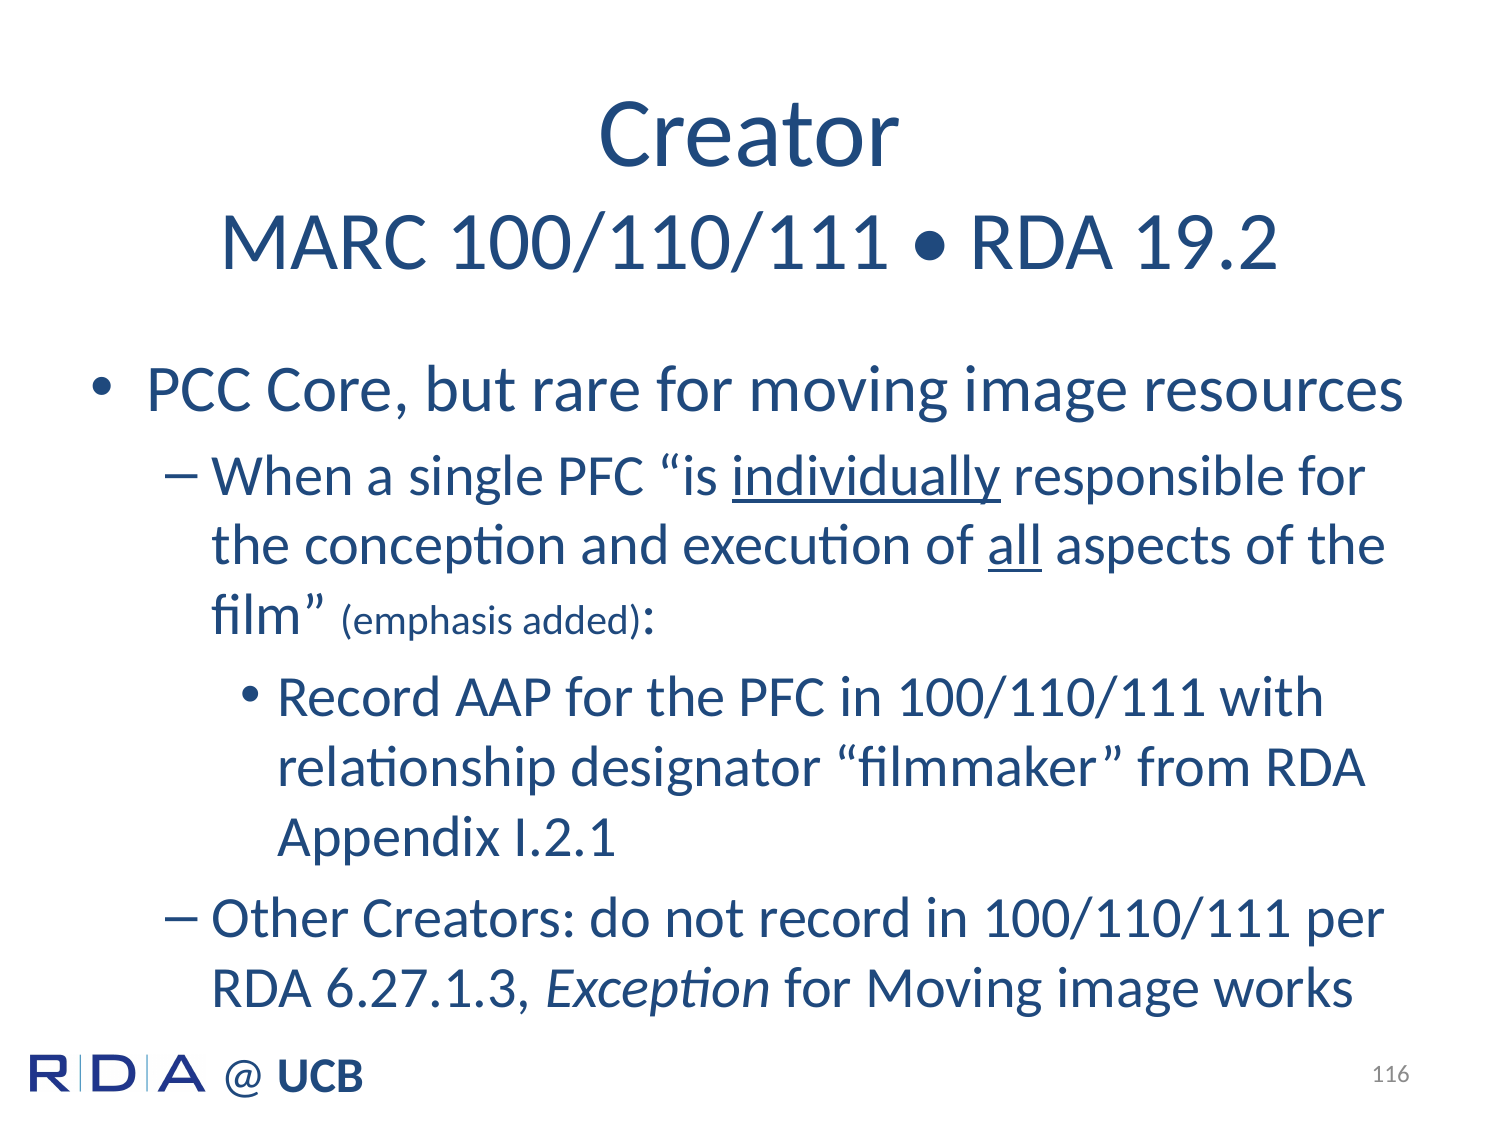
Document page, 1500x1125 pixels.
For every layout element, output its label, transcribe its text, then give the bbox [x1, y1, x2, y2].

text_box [29, 1034, 381, 1111]
title Creator MARC 100/110/111 • RDA 19.2 [75, 45, 1425, 308]
list PCC Core, but rare for moving image resources When a single PFC “is individually responsible for the conception and execution of all aspects of the film” (emphasis added): Record AAP for the PFC in 100/110/111 with relationship designator “filmmaker” from RDA Appendix I.2.1 Other Creators: do not record in 100/110/111 per RDA 6.27.1.3, Exception for Moving image works [75, 337, 1425, 1038]
slide_number 116 [1074, 1042, 1425, 1103]
